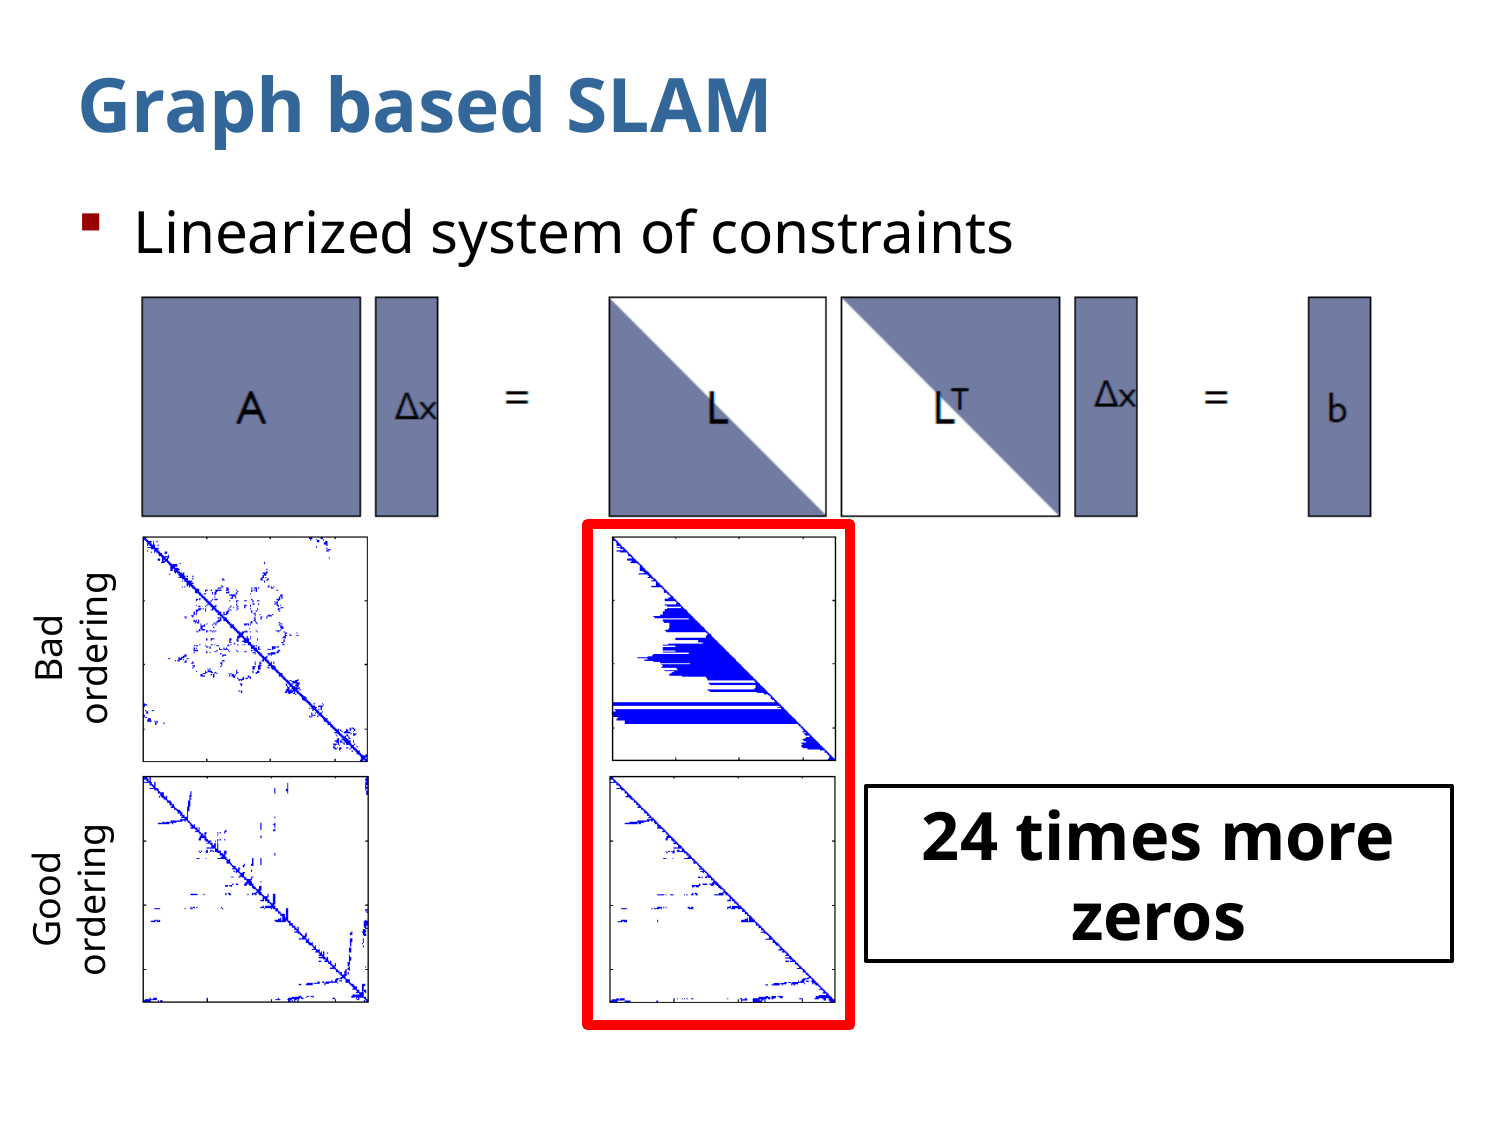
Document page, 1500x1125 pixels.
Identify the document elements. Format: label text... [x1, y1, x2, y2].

picture [140, 774, 371, 1005]
text_box 24 times more zeros [864, 784, 1454, 963]
text_box [587, 533, 850, 1025]
text_box Bad ordering [17, 561, 135, 736]
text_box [608, 534, 839, 1005]
picture [137, 288, 1385, 525]
text_box Good ordering [15, 812, 135, 987]
picture [140, 534, 371, 763]
title Graph based SLAM [62, 50, 1475, 156]
